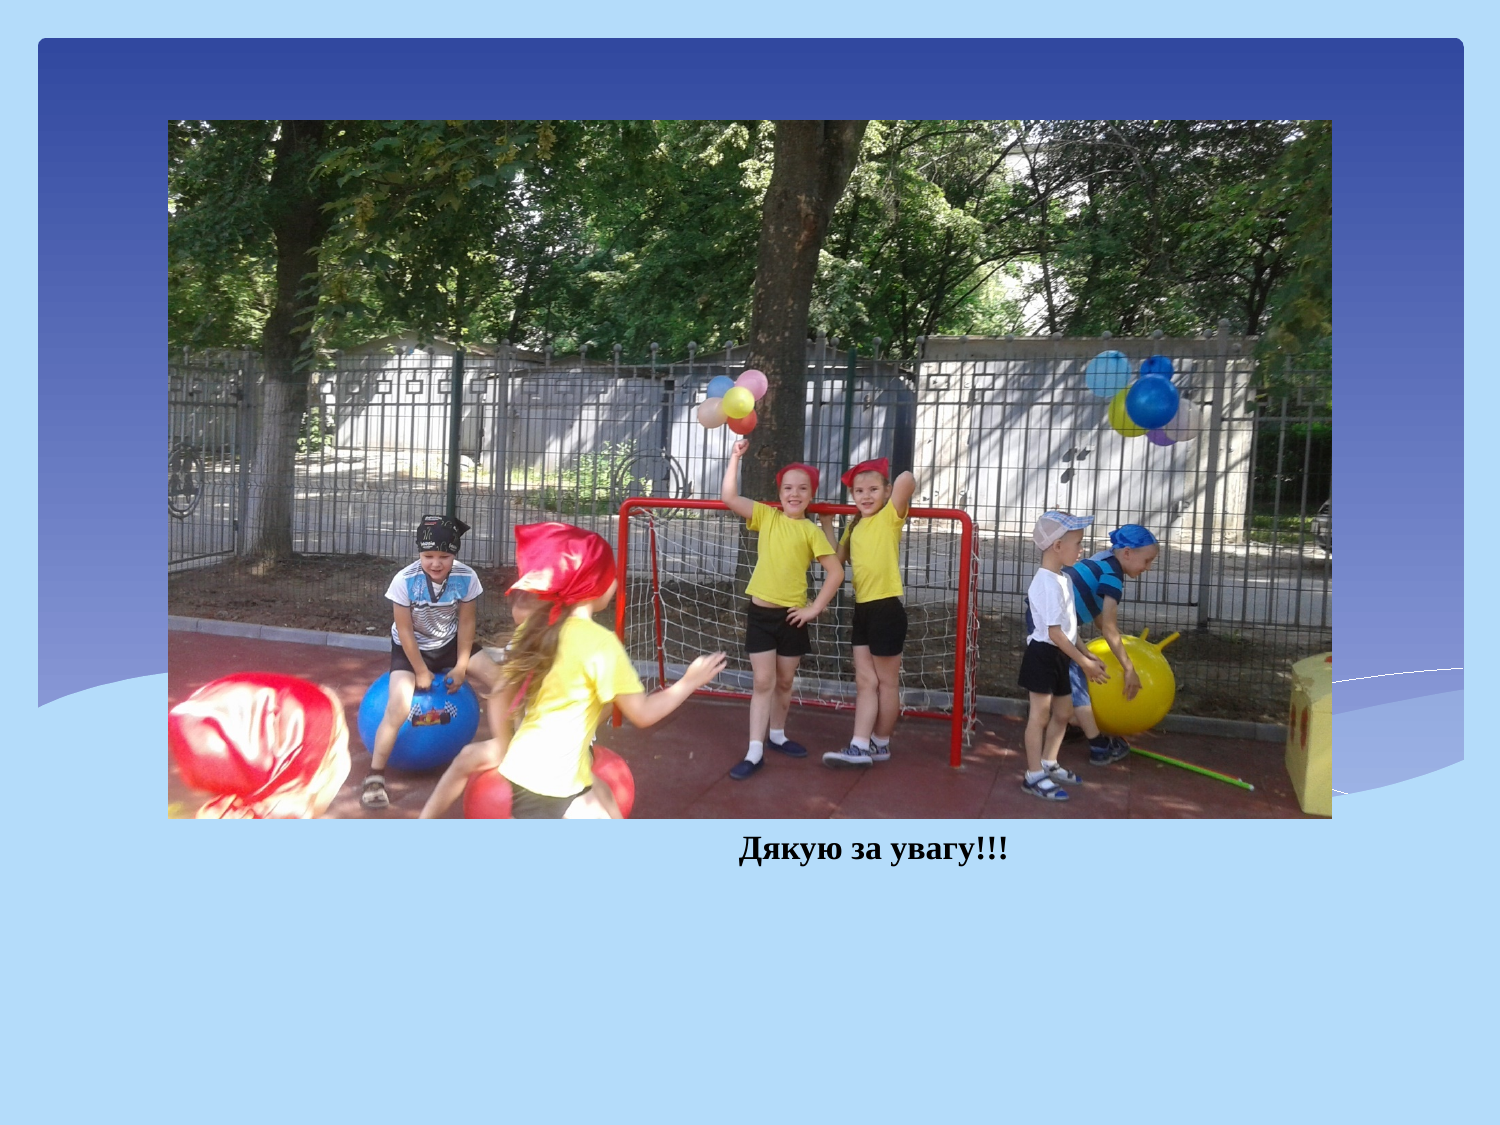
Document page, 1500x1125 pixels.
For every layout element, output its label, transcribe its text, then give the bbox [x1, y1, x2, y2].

title Дякую за увагу!!! [395, 818, 1353, 875]
picture [168, 119, 1332, 819]
